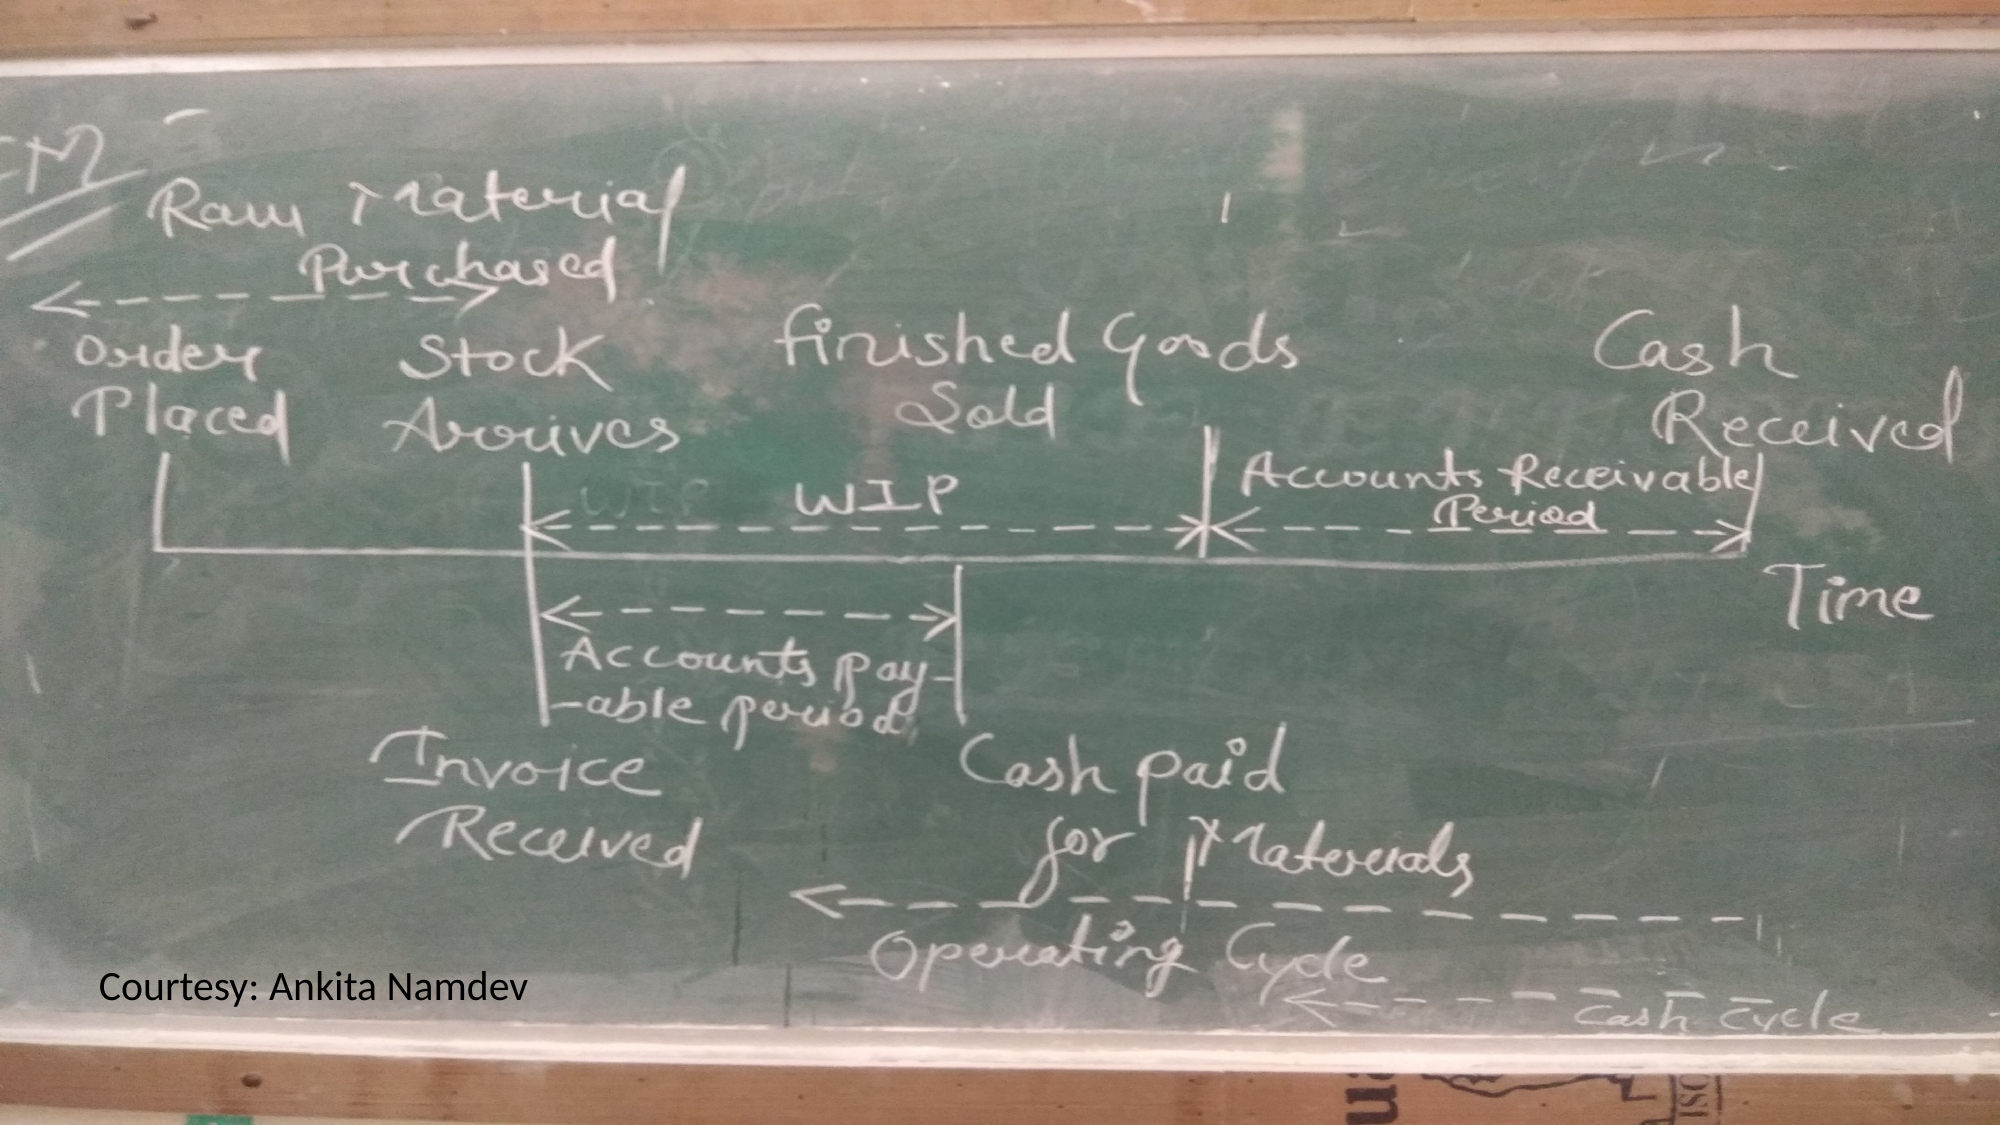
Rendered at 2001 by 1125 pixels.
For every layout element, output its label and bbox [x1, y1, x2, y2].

list [0, 0, 2000, 1125]
